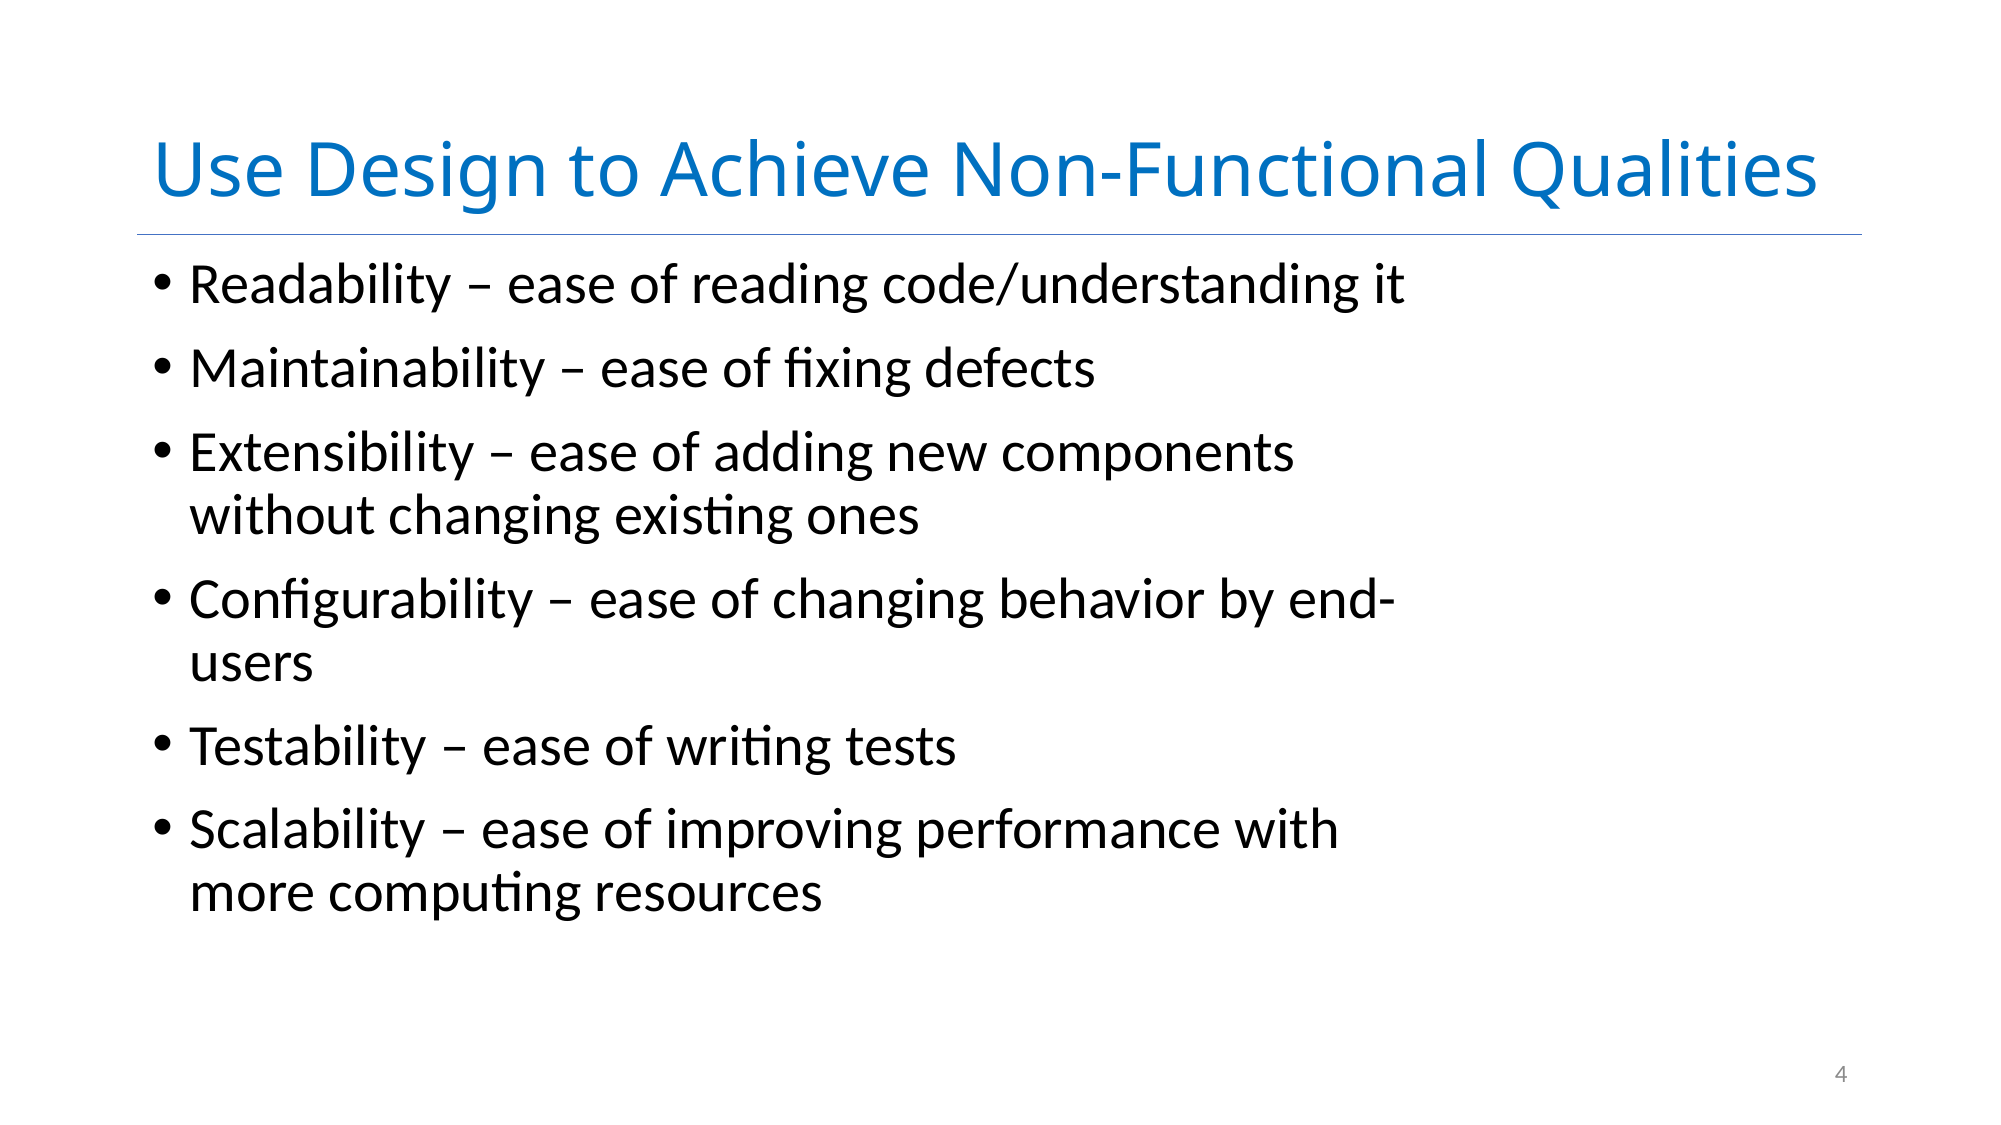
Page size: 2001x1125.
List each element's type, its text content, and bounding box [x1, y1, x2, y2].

slide_number 4 [1412, 1042, 1863, 1103]
title Use Design to Achieve Non-Functional Qualities [137, 3, 1863, 221]
list Readability – ease of reading code/understanding it Maintainability – ease of fixing defects Extensibility – ease of adding new components without changing existing ones Configurability – ease of changing behavior by end-users Testability – ease of writing tests Scalability – ease of improving performance with more computing resources [137, 246, 1432, 960]
